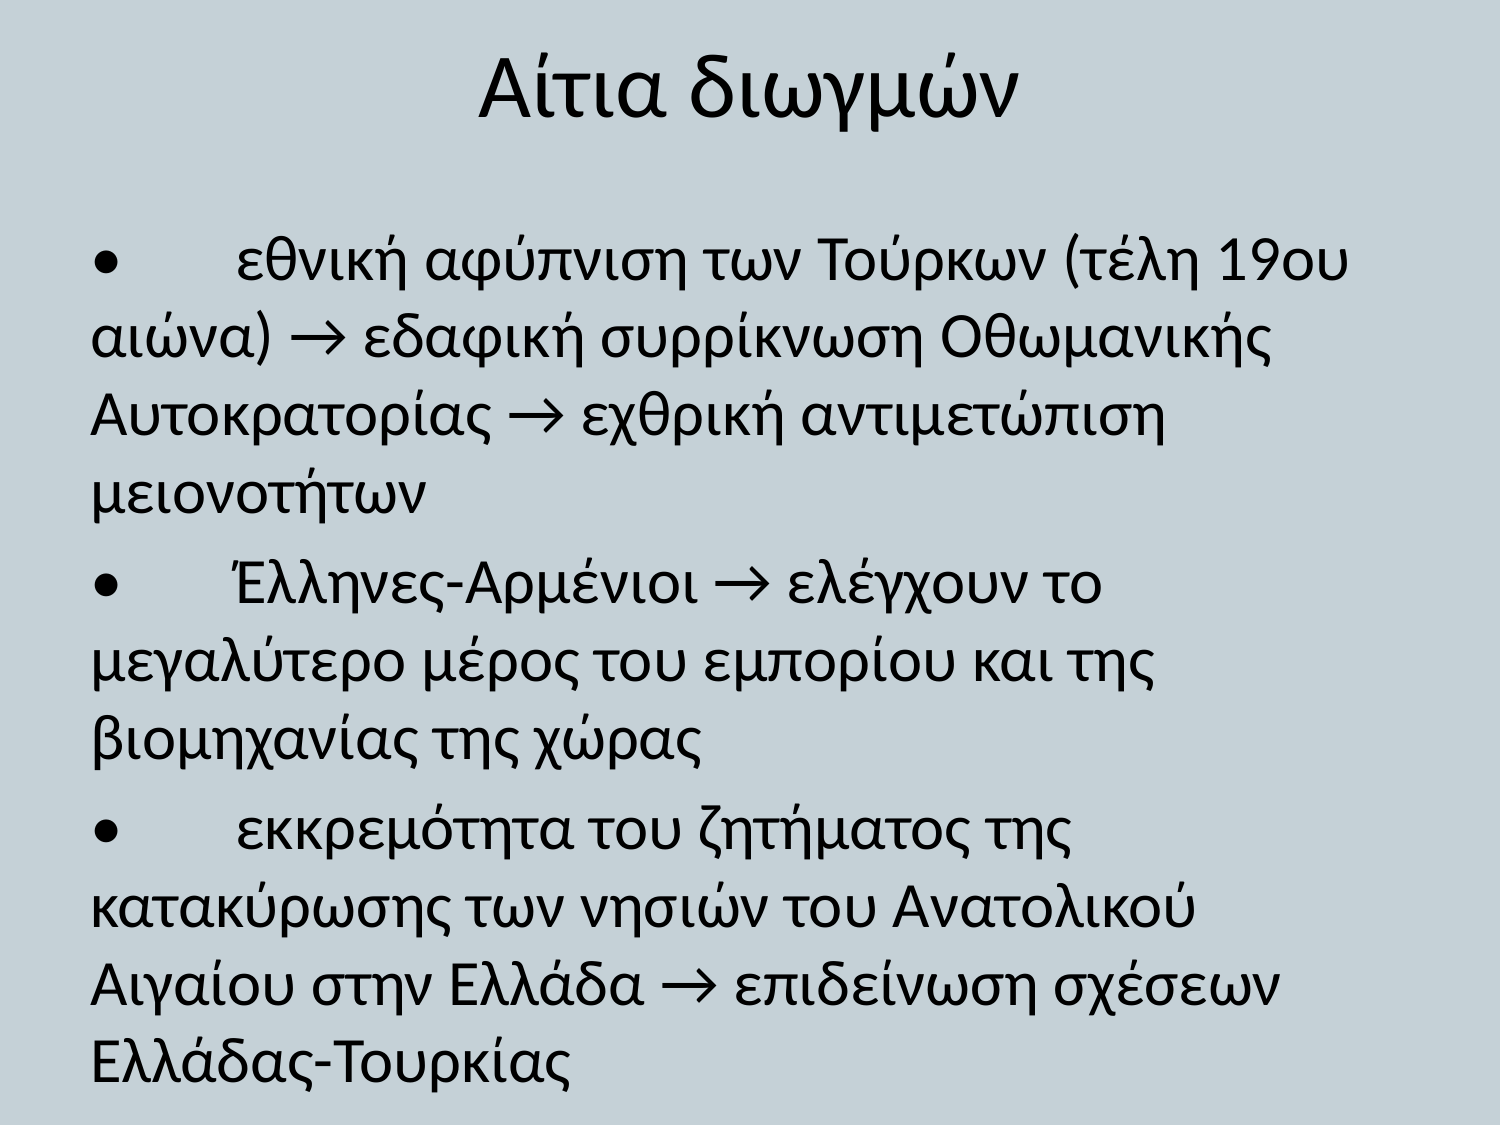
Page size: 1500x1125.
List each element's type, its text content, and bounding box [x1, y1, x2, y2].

title Αίτια διωγμών [75, 0, 1425, 161]
list • εθνική αφύπνιση των Τούρκων (τέλη 19ου αιώνα) → εδαφική συρρίκνωση Οθωμανικής Αυτοκρατορίας → εχθρική αντιμετώπιση μειονοτήτων • Έλληνες-Αρμένιοι → ελέγχουν το μεγαλύτερο μέρος του εμπορίου και της βιομηχανίας της χώρας • εκκρεμότητα του ζητήματος της κατακύρωσης των νησιών του Ανατολικού Αιγαίου στην Ελλάδα → επιδείνωση σχέσεων Ελλάδας-Τουρκίας [75, 208, 1425, 1106]
